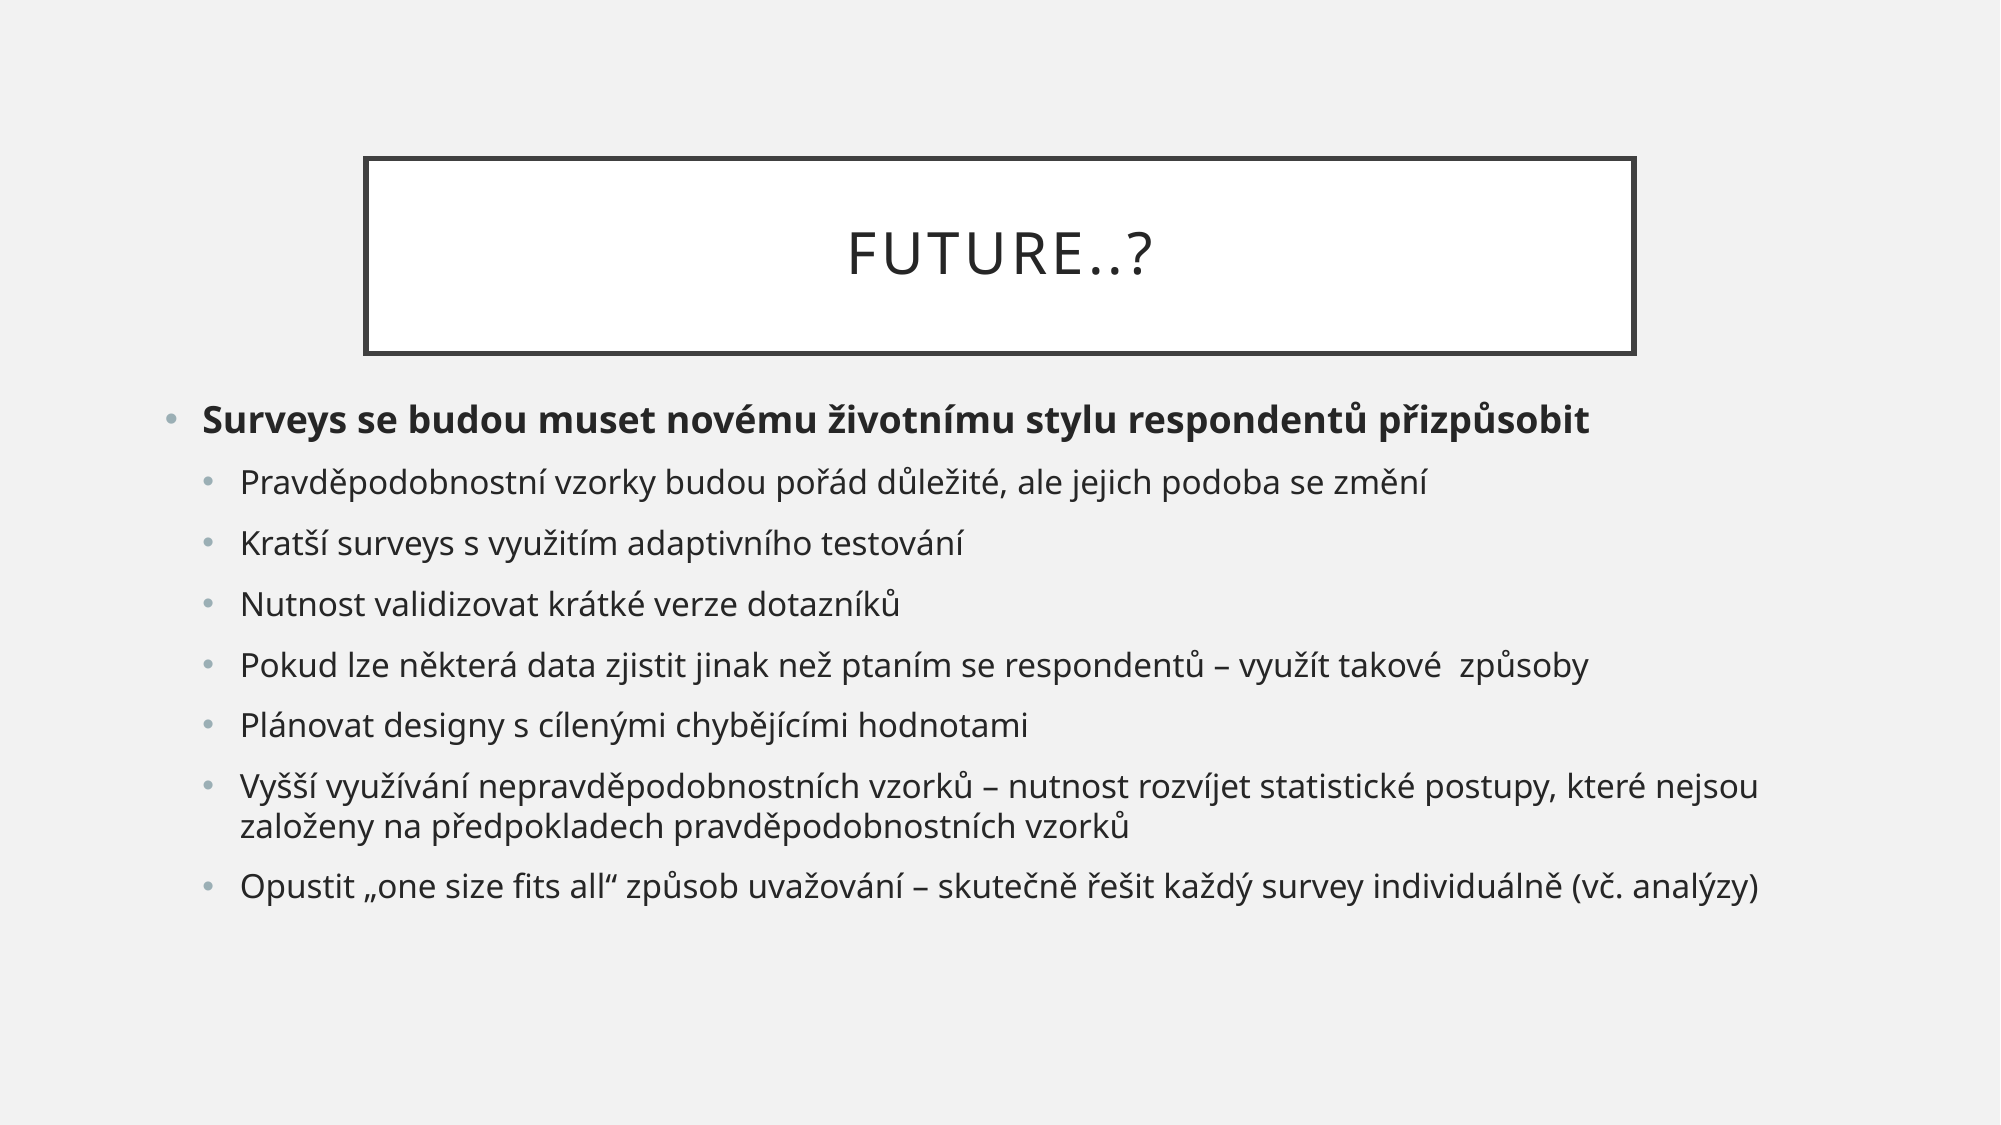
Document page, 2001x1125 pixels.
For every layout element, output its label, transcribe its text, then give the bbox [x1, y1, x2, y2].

title Future..? [363, 156, 1637, 356]
list Surveys se budou muset novému životnímu stylu respondentů přizpůsobit Pravděpodobnostní vzorky budou pořád důležité, ale jejich podoba se změní Kratší surveys s využitím adaptivního testování Nutnost validizovat krátké verze dotazníků Pokud lze některá data zjistit jinak než ptaním se respondentů – využít takové způsoby Plánovat designy s cílenými chybějícími hodnotami Vyšší využívání nepravděpodobnostních vzorků – nutnost rozvíjet statistické postupy, které nejsou založeny na předpokladech pravděpodobnostních vzorků Opustit „one size fits all“ způsob uvažování – skutečně řešit každý survey individuálně (vč. analýzy) [149, 388, 1850, 950]
